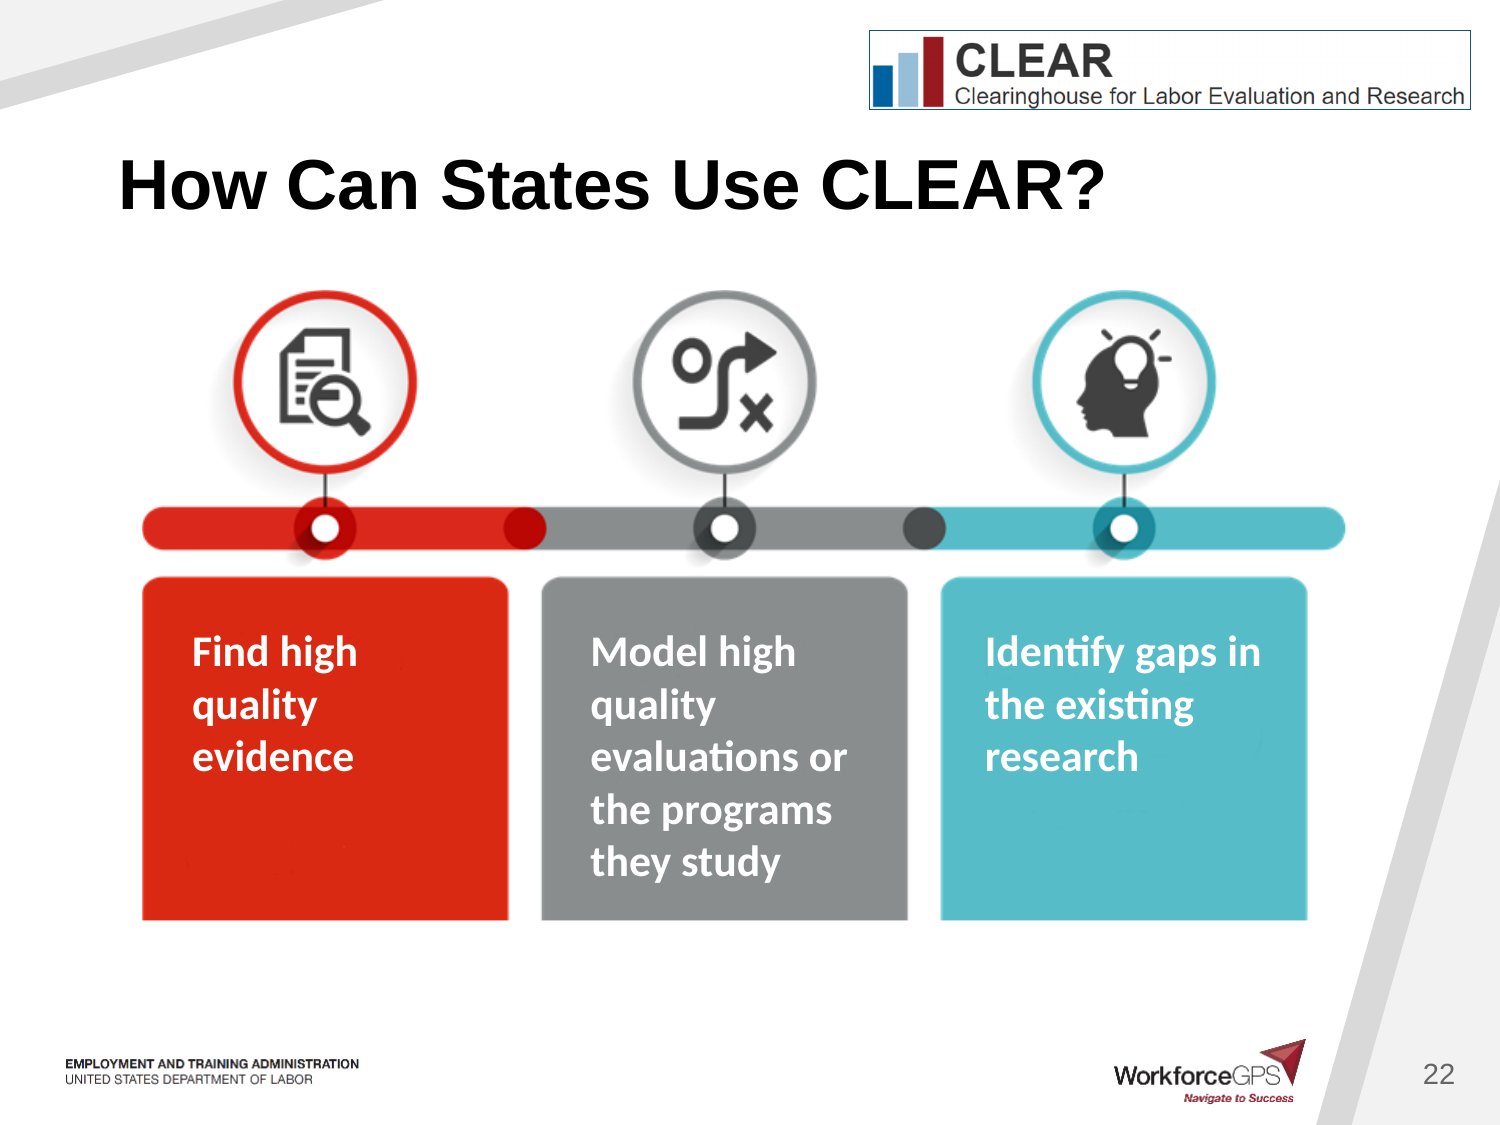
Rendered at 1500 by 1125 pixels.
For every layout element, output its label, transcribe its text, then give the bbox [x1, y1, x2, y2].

slide_number 22 [1260, 1042, 1471, 1103]
title How Can States Use CLEAR? [103, 59, 1409, 233]
picture [1112, 1038, 1308, 1105]
picture [59, 1053, 370, 1092]
picture [142, 290, 1358, 941]
picture [869, 30, 1471, 110]
